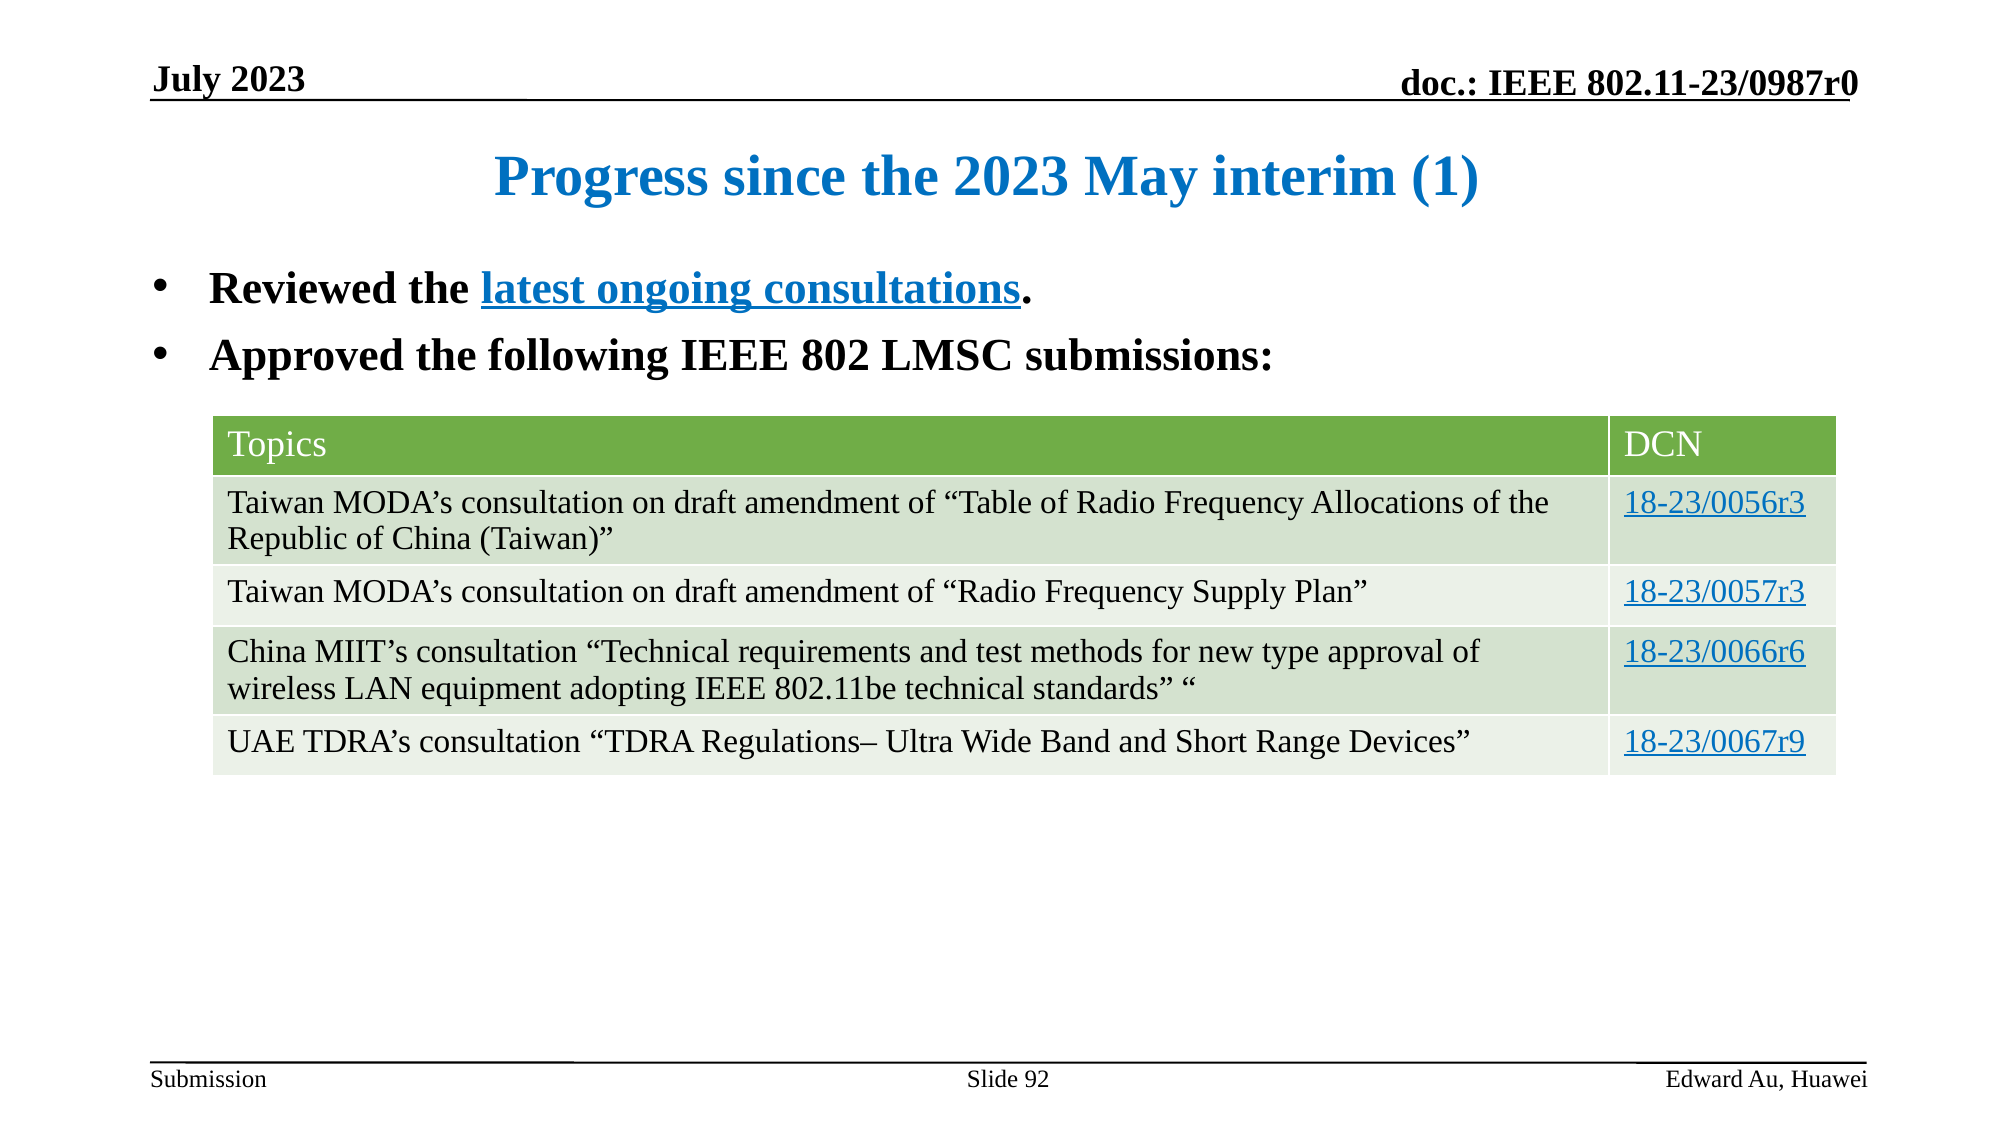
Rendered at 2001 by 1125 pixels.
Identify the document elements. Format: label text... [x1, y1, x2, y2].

list Reviewed the latest ongoing consultations. Approved the following IEEE 802 LMSC submissions: [137, 249, 1838, 376]
table_cell UAE TDRA’s consultation “TDRA Regulations– Ultra Wide Band and Short Range Devices” [213, 716, 1608, 775]
table_cell Taiwan MODA’s consultation on draft amendment of “Table of Radio Frequency Allocations of the Republic of China (Taiwan)” [213, 477, 1608, 564]
table_cell China MIIT’s consultation “Technical requirements and test methods for new type approval of wireless LAN equipment adopting IEEE 802.11be technical standards” “ [213, 627, 1608, 714]
slide_number Slide 92 [950, 1061, 1067, 1123]
table_header DCN [1610, 416, 1836, 475]
footer Edward Au, Huawei [1171, 1061, 1869, 1093]
table_cell 18-23/0067r9 [1610, 716, 1836, 775]
table_header Topics [213, 416, 1608, 475]
table_cell 18-23/0057r3 [1610, 566, 1836, 625]
table_cell 18-23/0066r6 [1610, 627, 1836, 714]
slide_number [152, 54, 563, 100]
table_cell 18-23/0056r3 [1610, 477, 1836, 564]
title Progress since the 2023 May interim (1) [137, 99, 1838, 246]
table_cell Taiwan MODA’s consultation on draft amendment of “Radio Frequency Supply Plan” [213, 566, 1608, 625]
